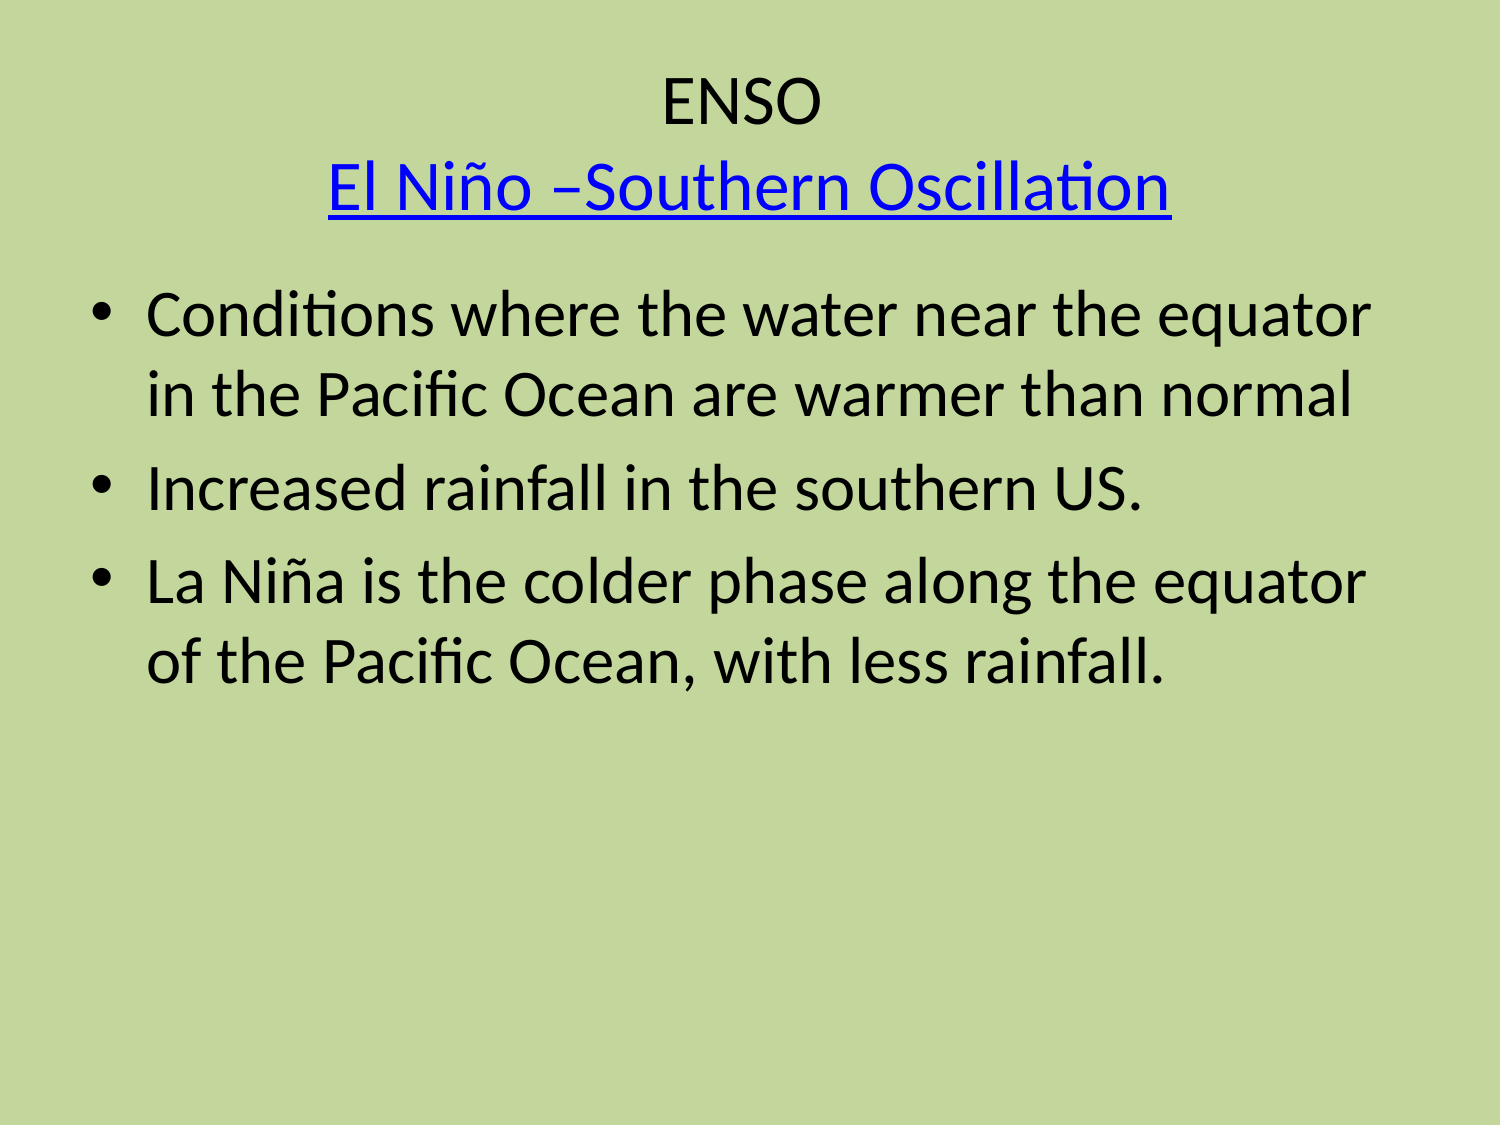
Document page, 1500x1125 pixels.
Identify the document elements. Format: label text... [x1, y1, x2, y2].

title ENSO El Niño –Southern Oscillation [75, 45, 1425, 233]
list Conditions where the water near the equator in the Pacific Ocean are warmer than normal Increased rainfall in the southern US. La Niña is the colder phase along the equator of the Pacific Ocean, with less rainfall. [75, 262, 1425, 1005]
